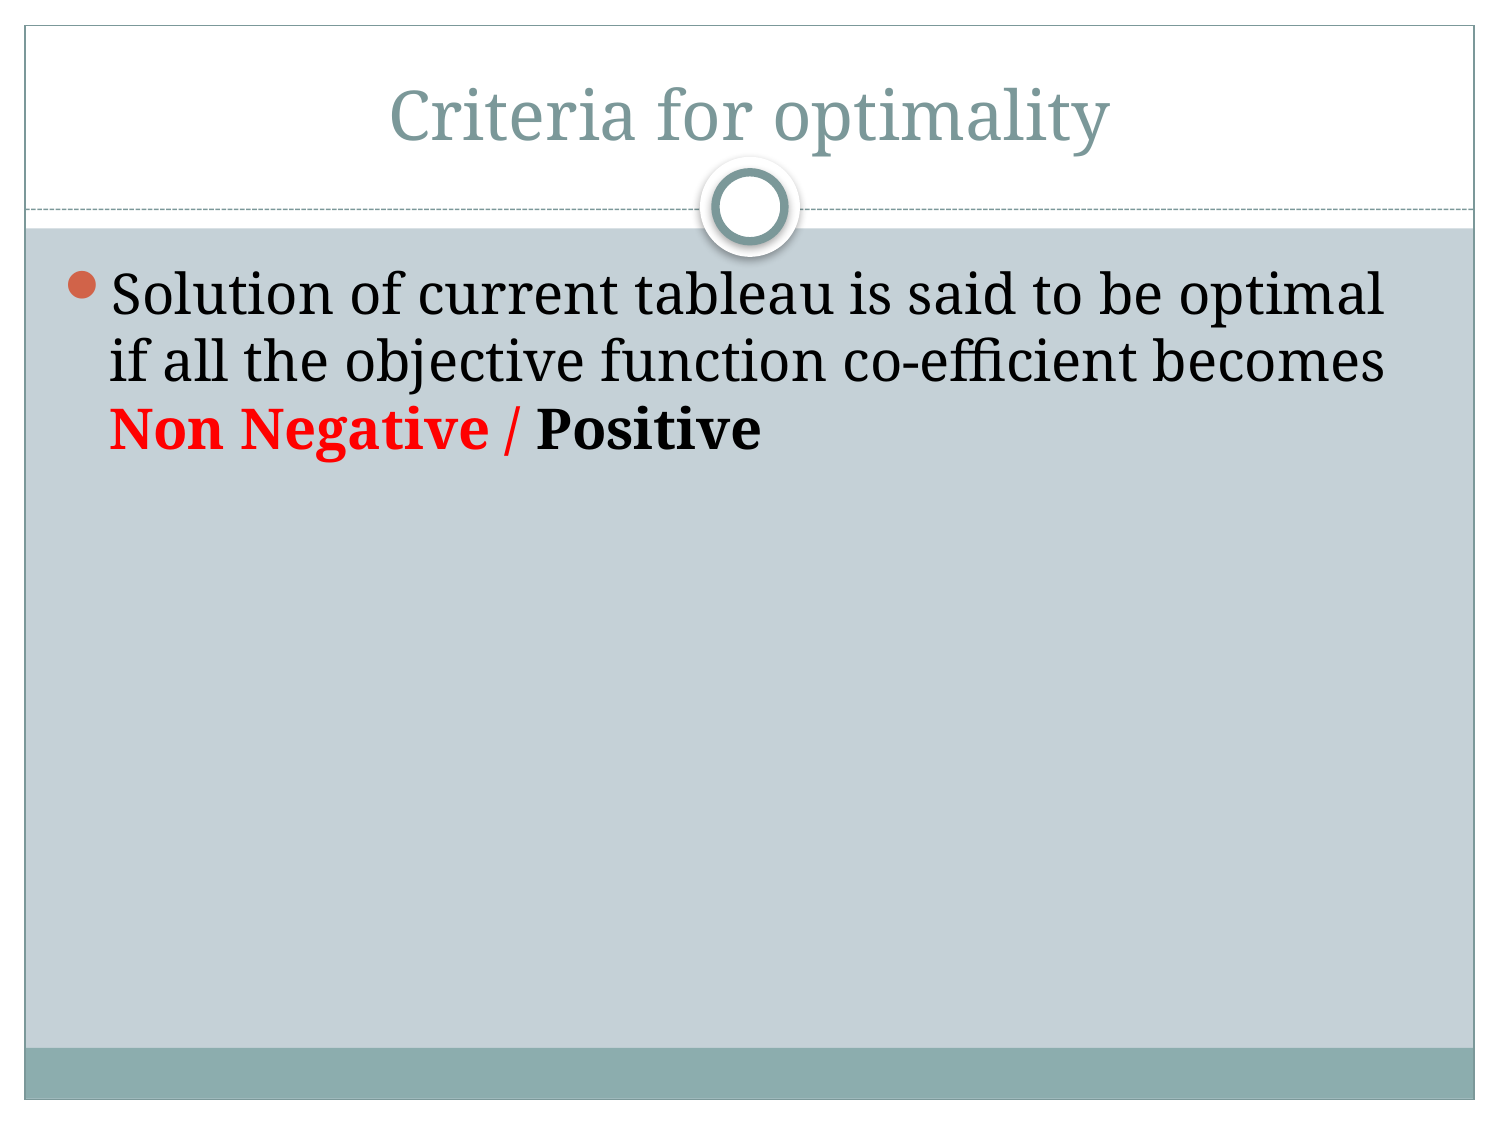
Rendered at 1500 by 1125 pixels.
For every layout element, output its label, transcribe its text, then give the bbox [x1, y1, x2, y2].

title Criteria for optimality [49, 37, 1450, 162]
list Solution of current tableau is said to be optimal if all the objective function co-efficient becomes Non Negative / Positive [49, 250, 1445, 1001]
